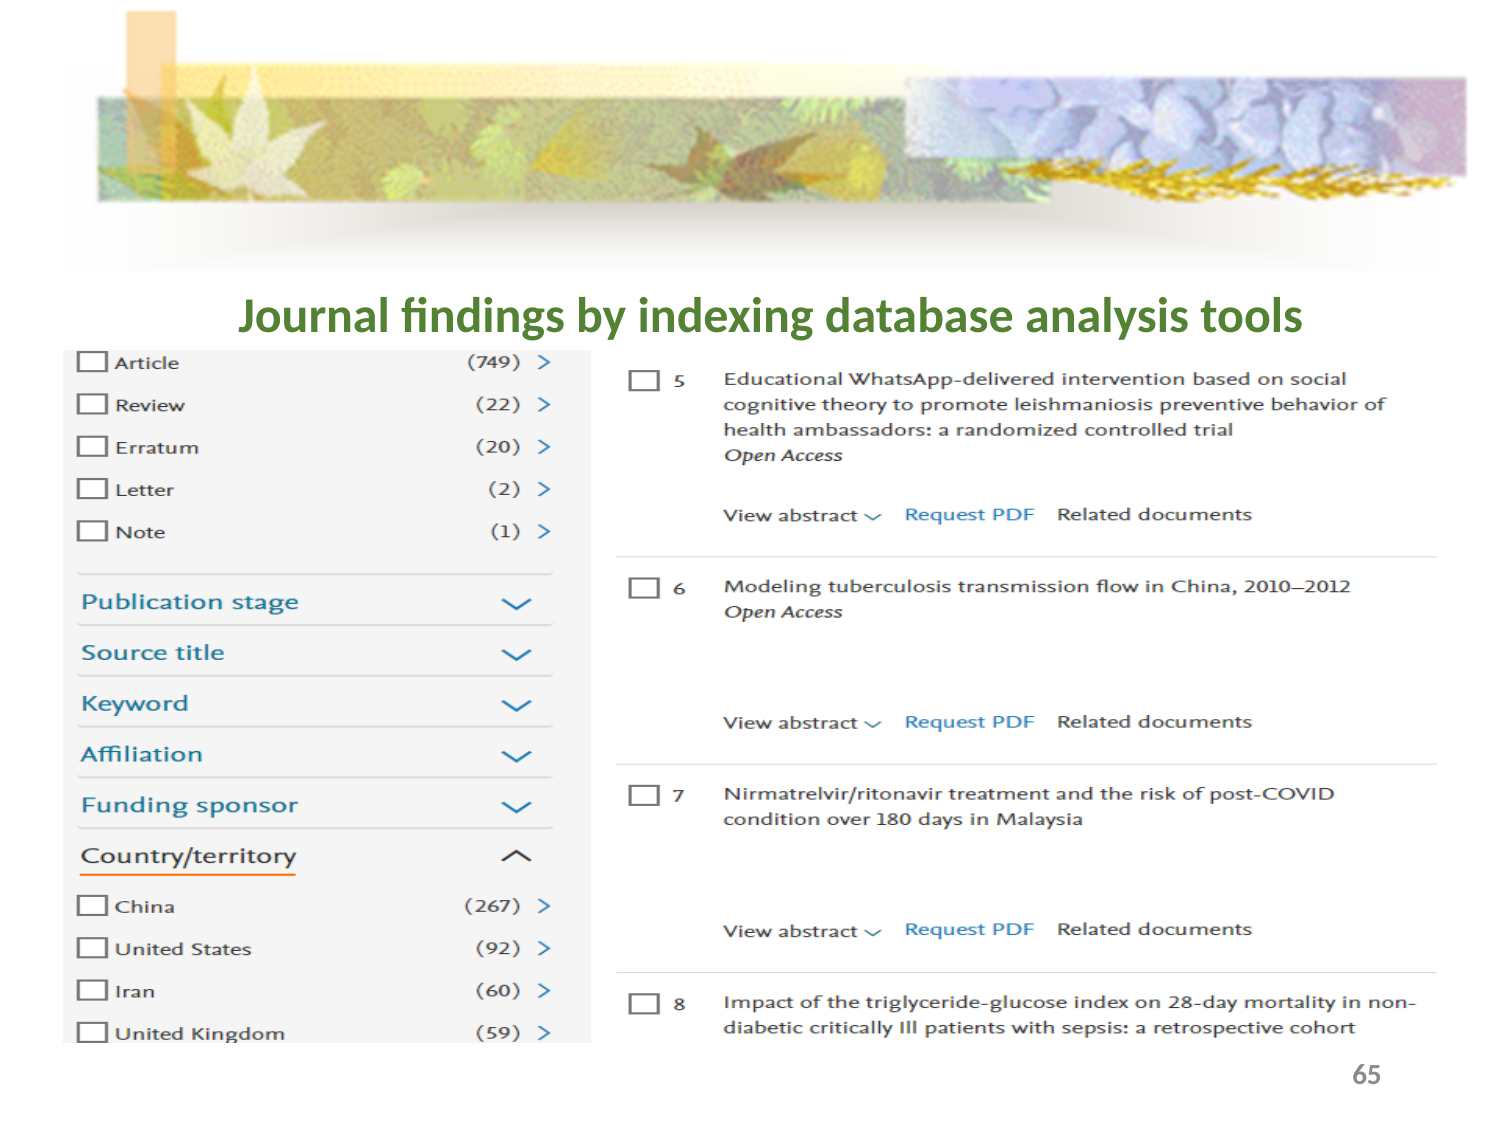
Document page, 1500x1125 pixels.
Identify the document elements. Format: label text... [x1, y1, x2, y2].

picture [63, 350, 1437, 1043]
text_box Journal findings by indexing database analysis tools [223, 275, 1319, 350]
picture [0, 0, 1492, 275]
slide_number 65 [1059, 1043, 1397, 1103]
